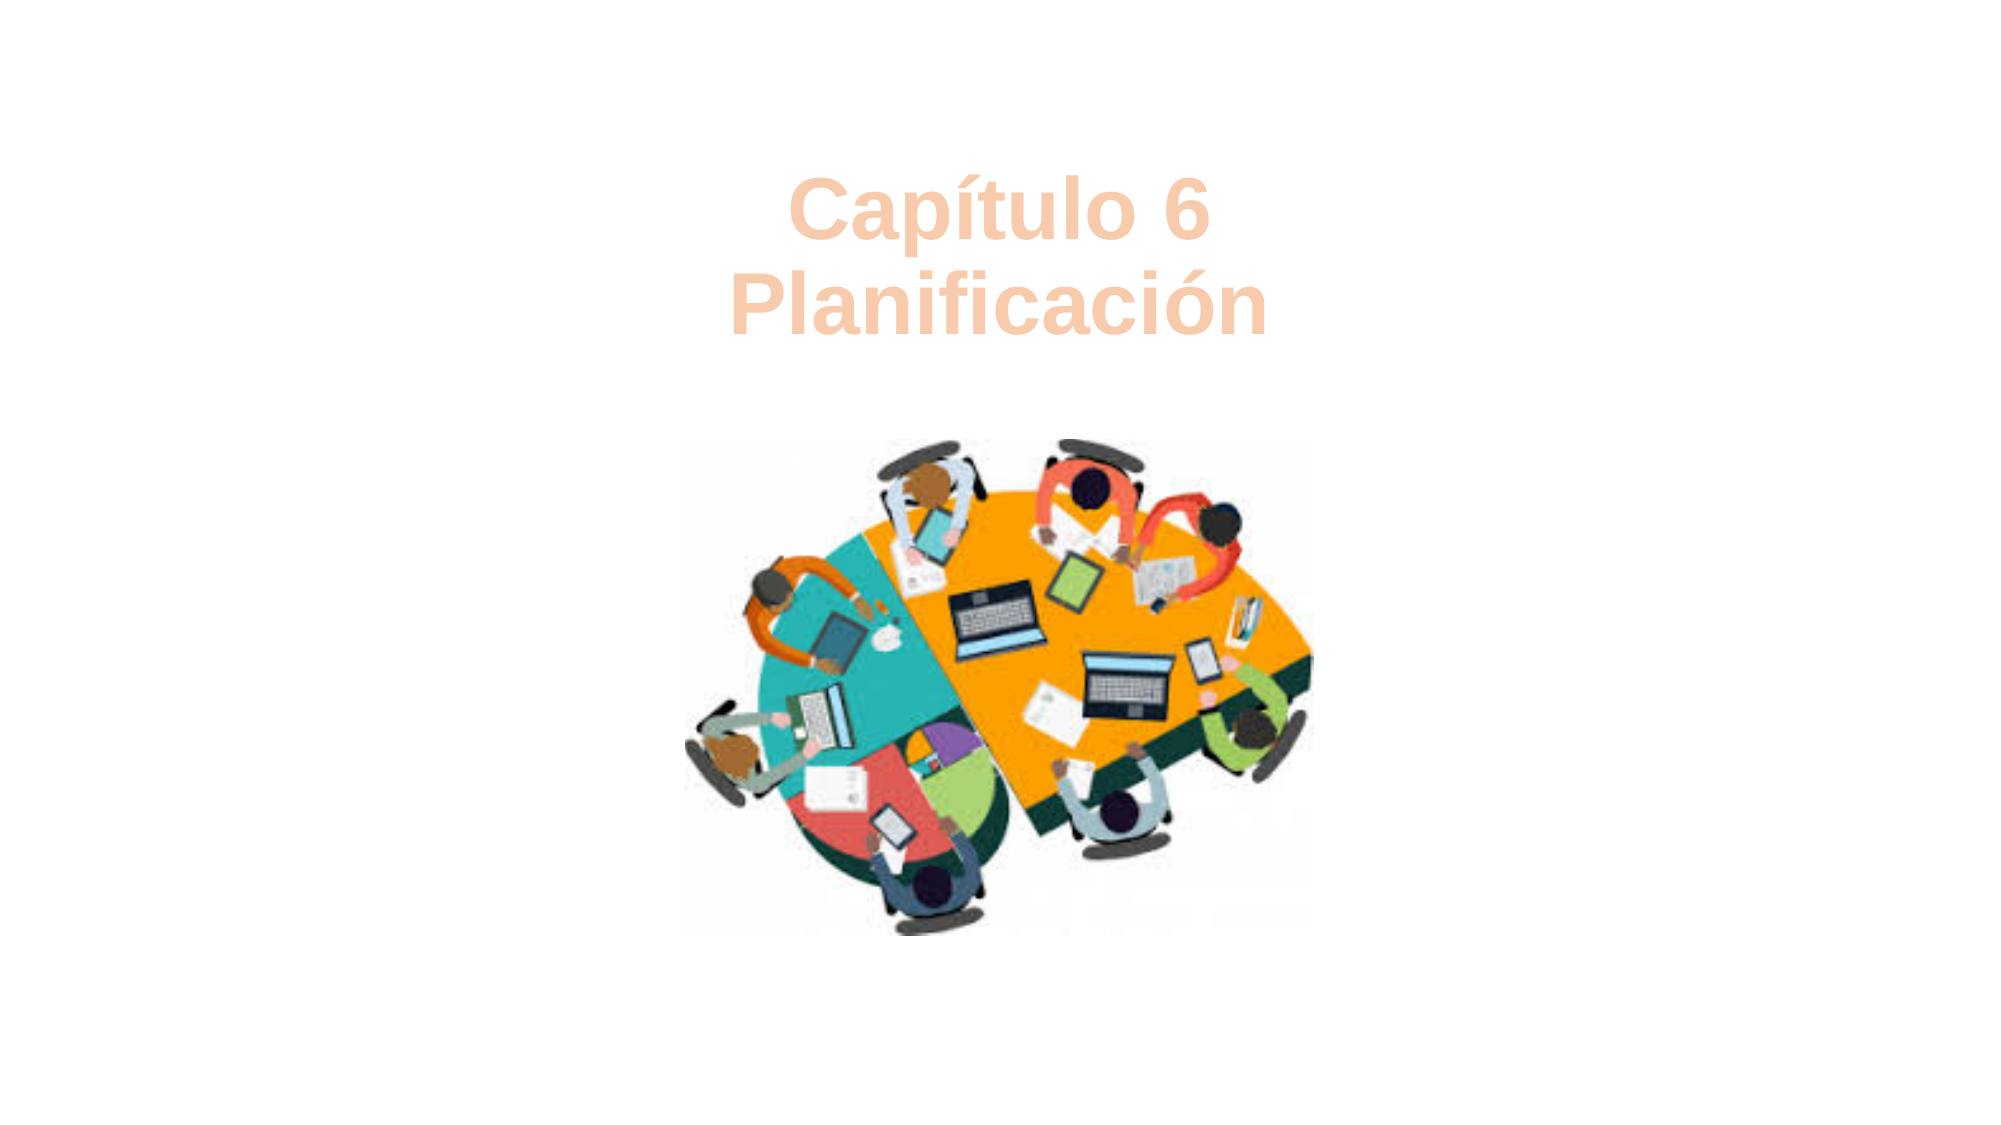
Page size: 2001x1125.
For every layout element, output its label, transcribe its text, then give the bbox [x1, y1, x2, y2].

title Capítulo 6 Planificación [137, 59, 1863, 363]
picture [685, 439, 1314, 936]
